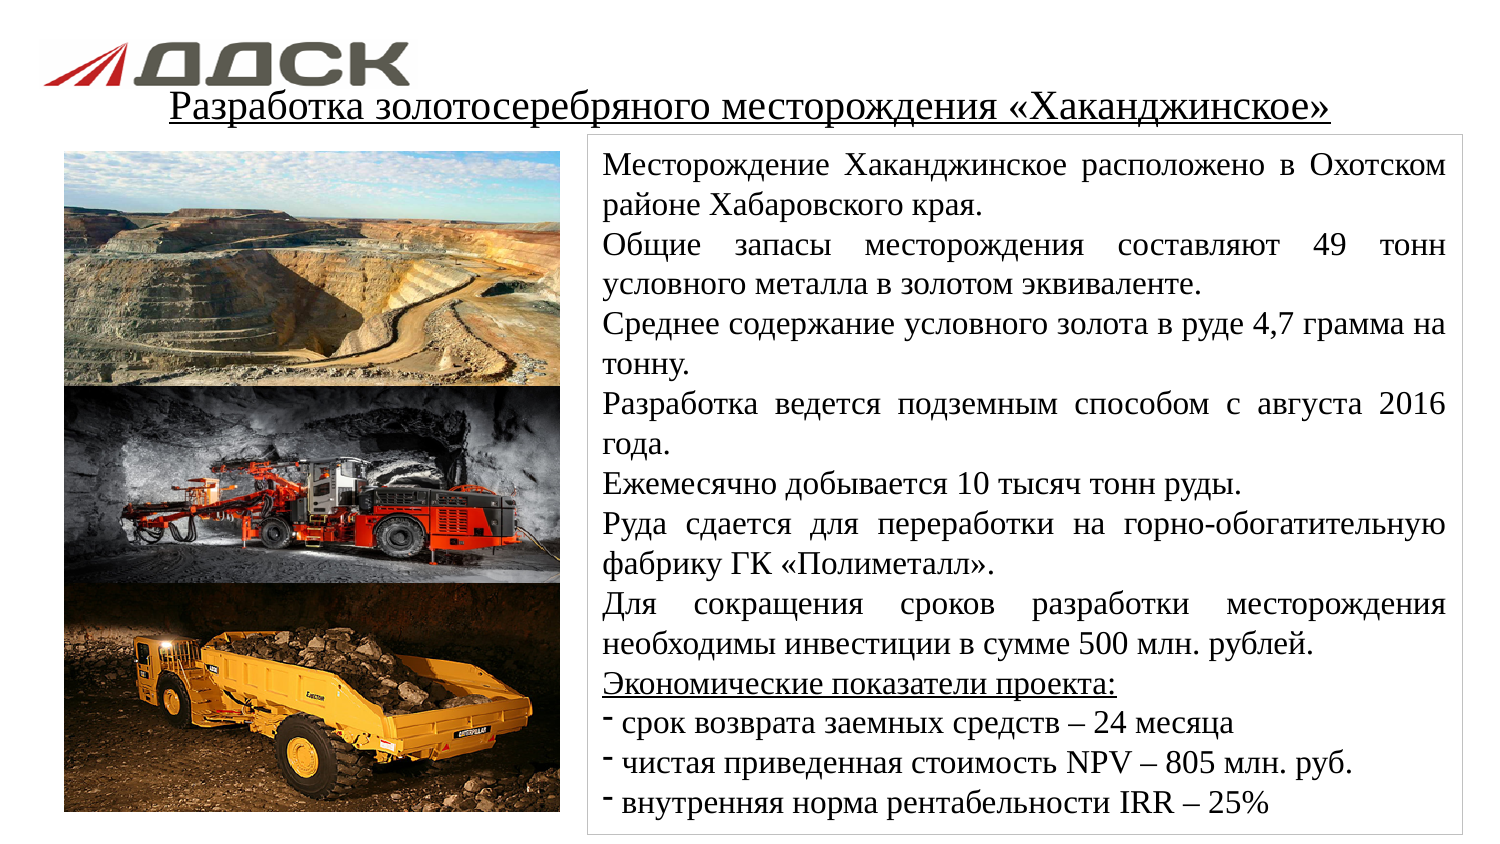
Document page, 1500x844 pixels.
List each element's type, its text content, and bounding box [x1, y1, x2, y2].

picture [37, 37, 421, 90]
title Разработка золотосеребряного месторождения «Хаканджинское» [75, 75, 1425, 132]
picture [62, 149, 563, 813]
list Месторождение Хаканджинское расположено в Охотском районе Хабаровского края. Общие запасы месторождения составляют 49 тонн условного металла в золотом эквиваленте. Среднее содержание условного золота в руде 4,7 грамма на тонну. Разработка ведется подземным способом с августа 2016 года. Ежемесячно добывается 10 тысяч тонн руды. Руда сдается для переработки на горно-обогатительную фабрику ГК «Полиметалл». Для сокращения сроков разработки месторождения необходимы инвестиции в сумме 500 млн. рублей. Экономические показатели проекта: срок возврата заемных средств – 24 месяца чистая приведенная стоимость NPV – 805 млн. руб. внутренняя норма рентабельности IRR – 25% [587, 134, 1463, 835]
